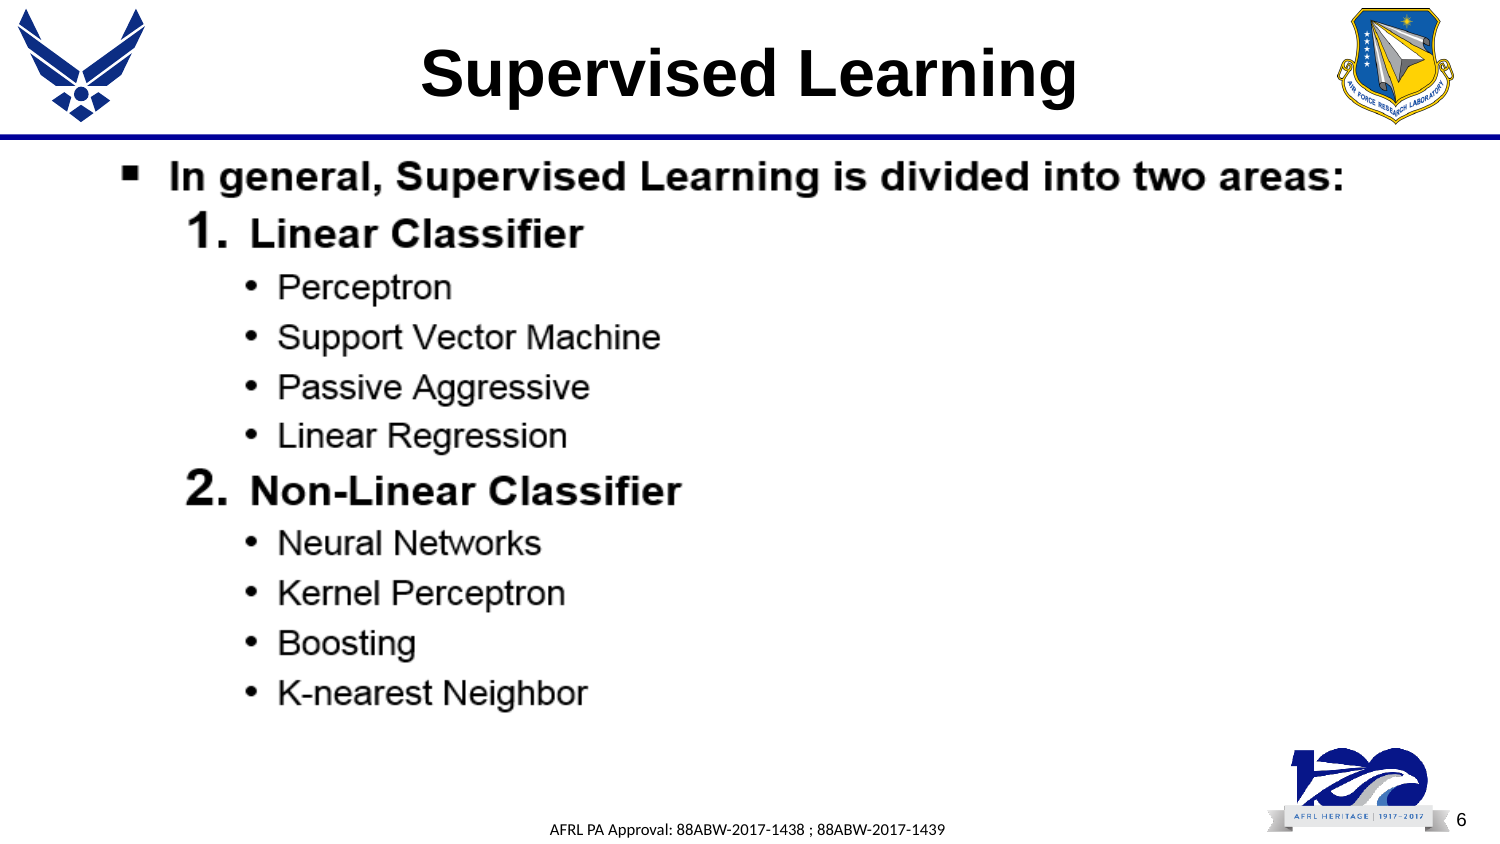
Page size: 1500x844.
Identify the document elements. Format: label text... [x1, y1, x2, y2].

picture [101, 151, 1354, 745]
picture [1425, 8, 1454, 125]
title Supervised Learning [75, 0, 1425, 141]
picture [1267, 748, 1450, 838]
